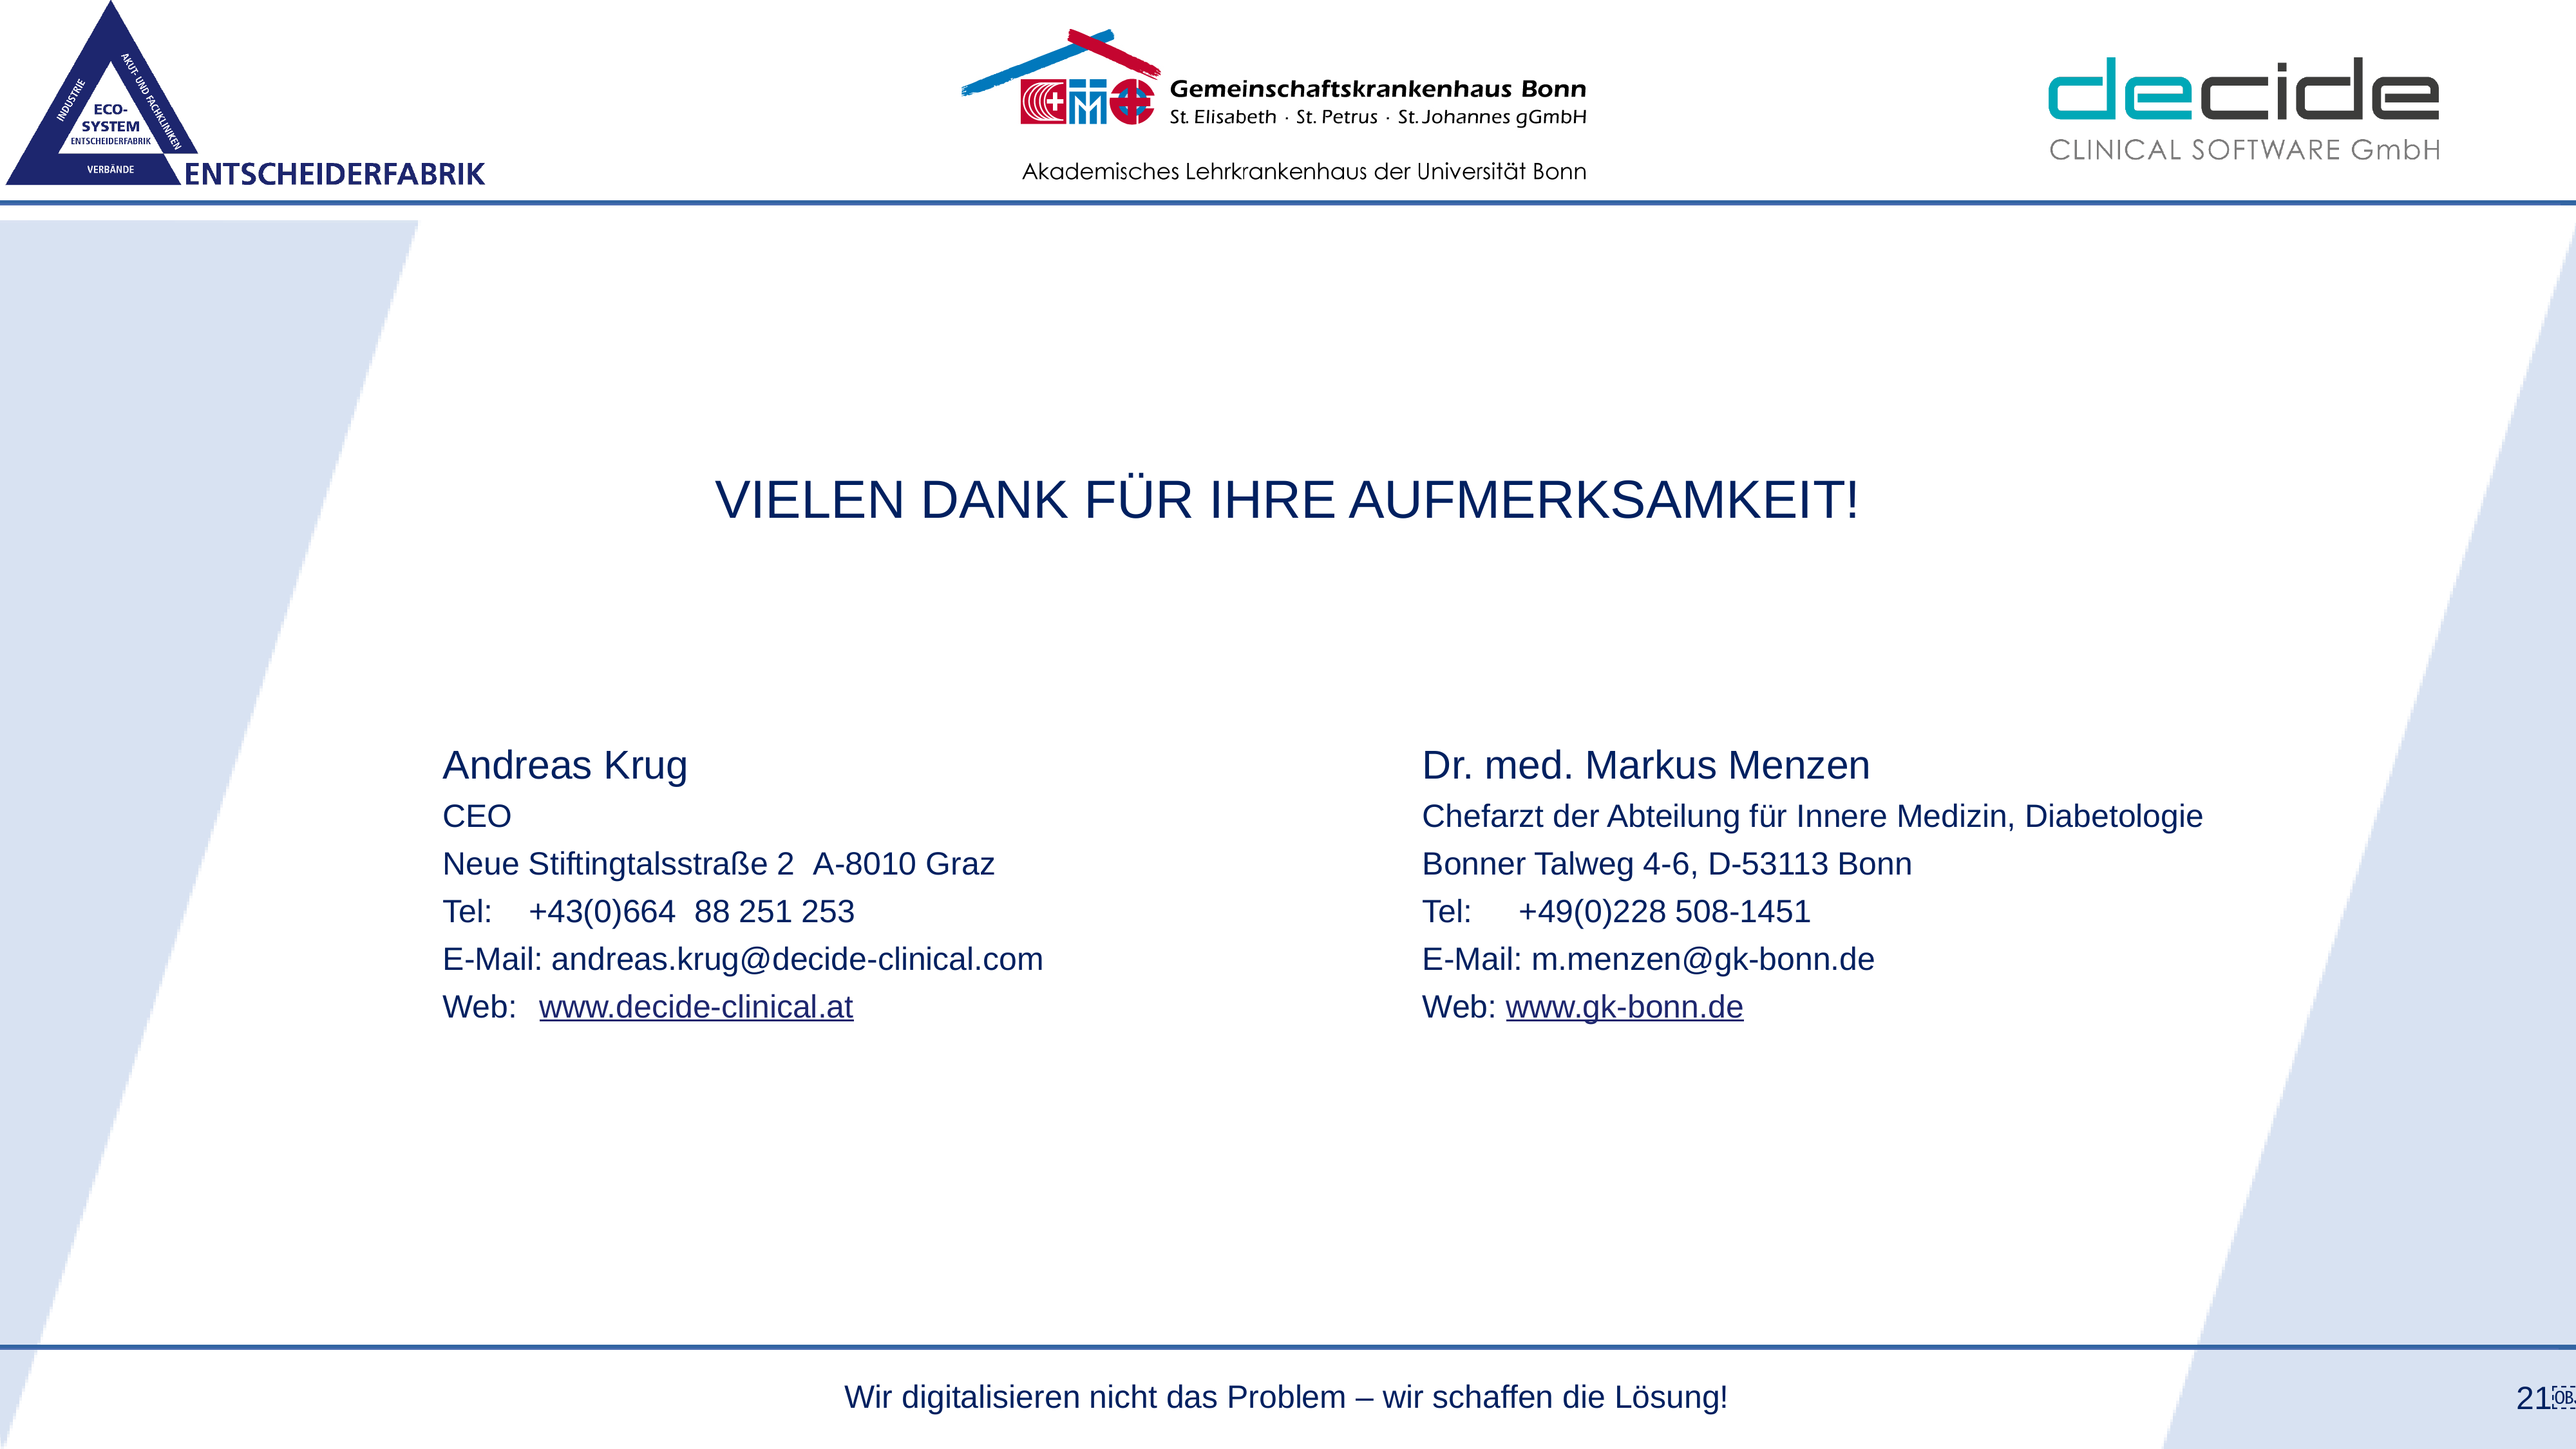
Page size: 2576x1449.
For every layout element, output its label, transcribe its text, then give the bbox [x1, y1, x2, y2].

picture [0, 220, 2576, 1449]
text_box Dr. med. Markus Menzen Chefarzt der Abteilung für Innere Medizin, Diabetologie Bonner Talweg 4-6, D-53113 Bonn Tel: +49(0)228 508-1451 E-Mail: m.menzen@gk-bonn.de Web: www.gk-bonn.de [1417, 724, 2436, 1030]
picture [0, 200, 2576, 205]
text_box Vielen Dank für ihre Aufmerksamkeit! [580, 460, 1996, 556]
picture [961, 29, 1596, 196]
text_box Andreas Krug CEO Neue Stiftingtalsstraße 2, A-8010 Graz Tel: +43(0)664 88 251 253 E-Mail: andreas.krug@decide-clinical.com Web: www.decide-clinical.at [437, 724, 1417, 1030]
picture [2049, 57, 2439, 160]
picture [5, 0, 486, 191]
